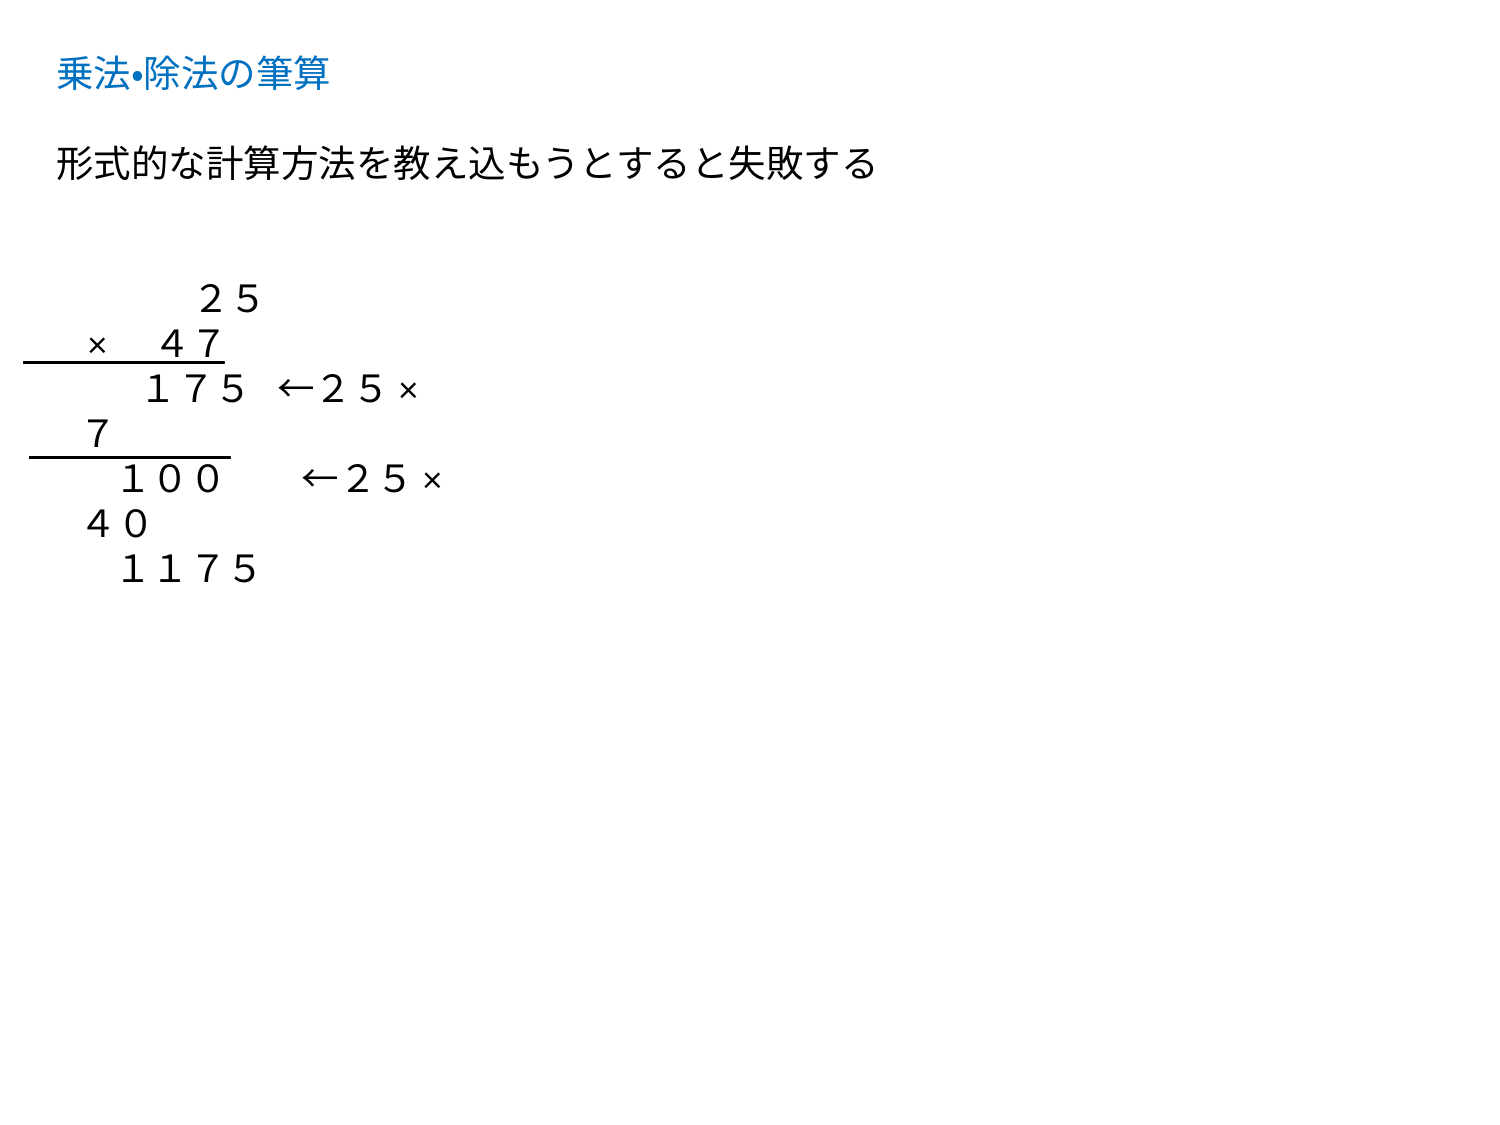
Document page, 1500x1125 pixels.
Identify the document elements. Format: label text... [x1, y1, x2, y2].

picture [28, 455, 231, 459]
text_box ２５ × ４７ １７５ ←２５×７ １００ ←２５×４０ １１７５ [64, 267, 467, 597]
text_box 乗法・除法の筆算 形式的な計算方法を教え込もうとすると失敗する [41, 42, 1471, 193]
